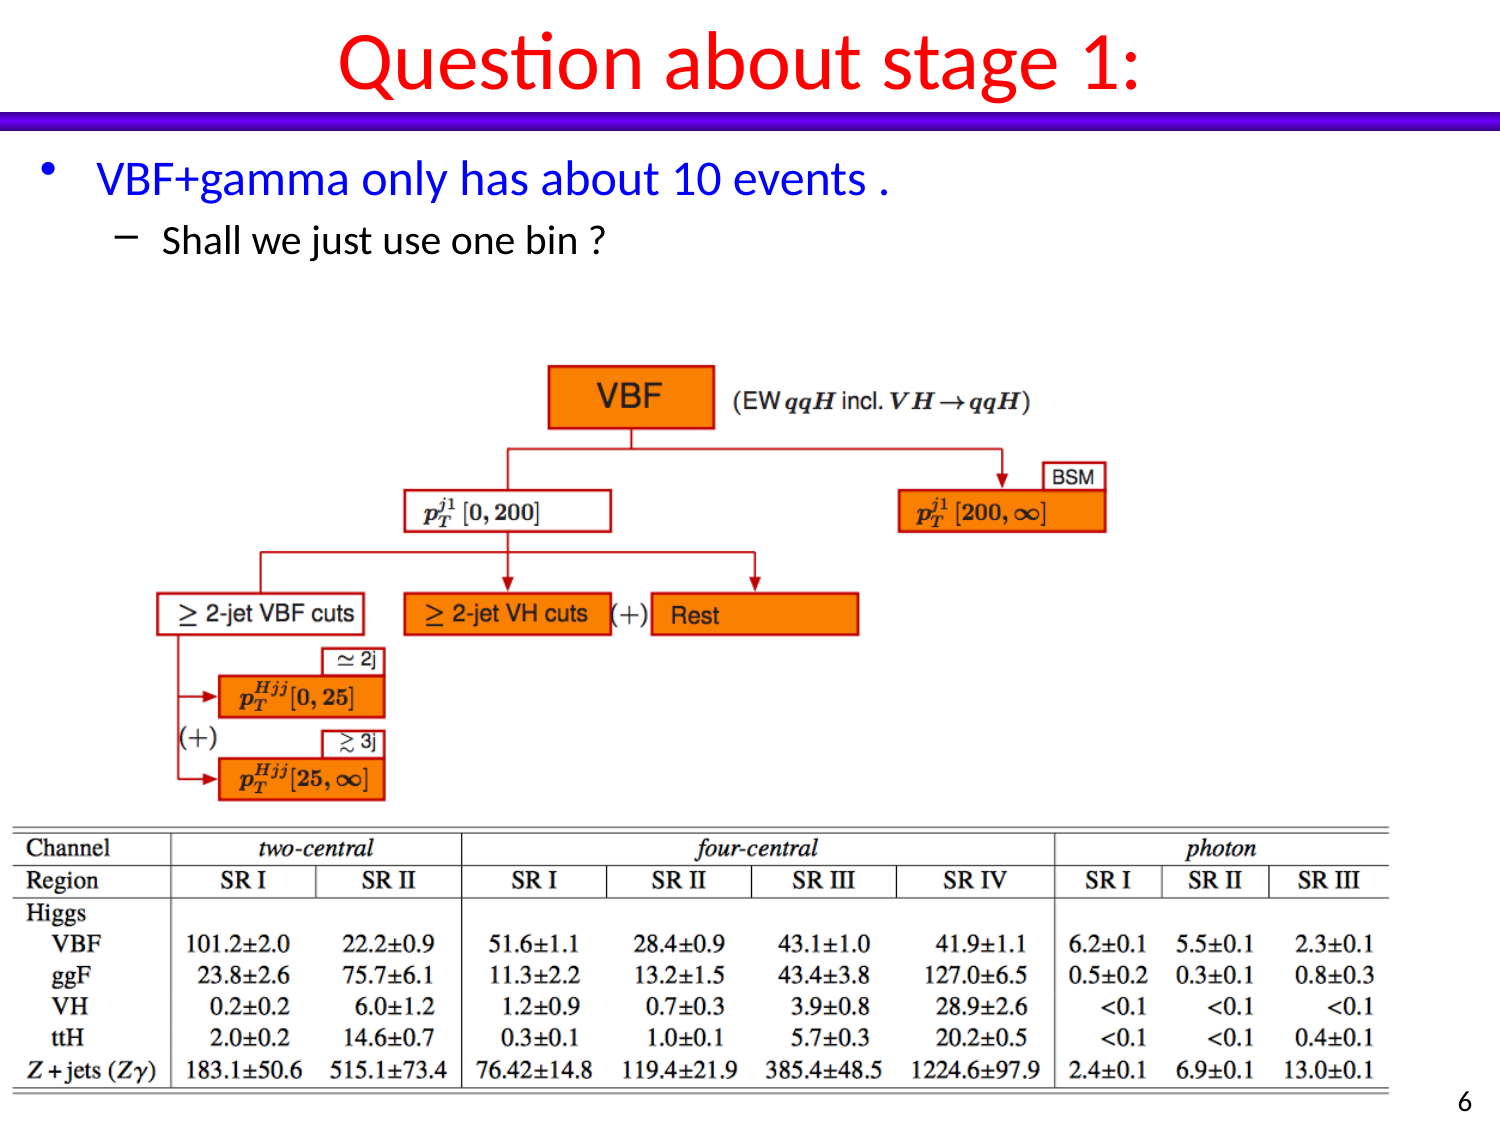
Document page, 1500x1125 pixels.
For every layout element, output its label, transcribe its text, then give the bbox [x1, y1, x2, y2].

title Question about stage 1: [0, 0, 1500, 113]
list VBF+gamma only has about 10 events . Shall we just use one bin ? [24, 137, 1475, 1063]
slide_number 6 [1409, 1074, 1488, 1113]
picture [0, 309, 1406, 1115]
